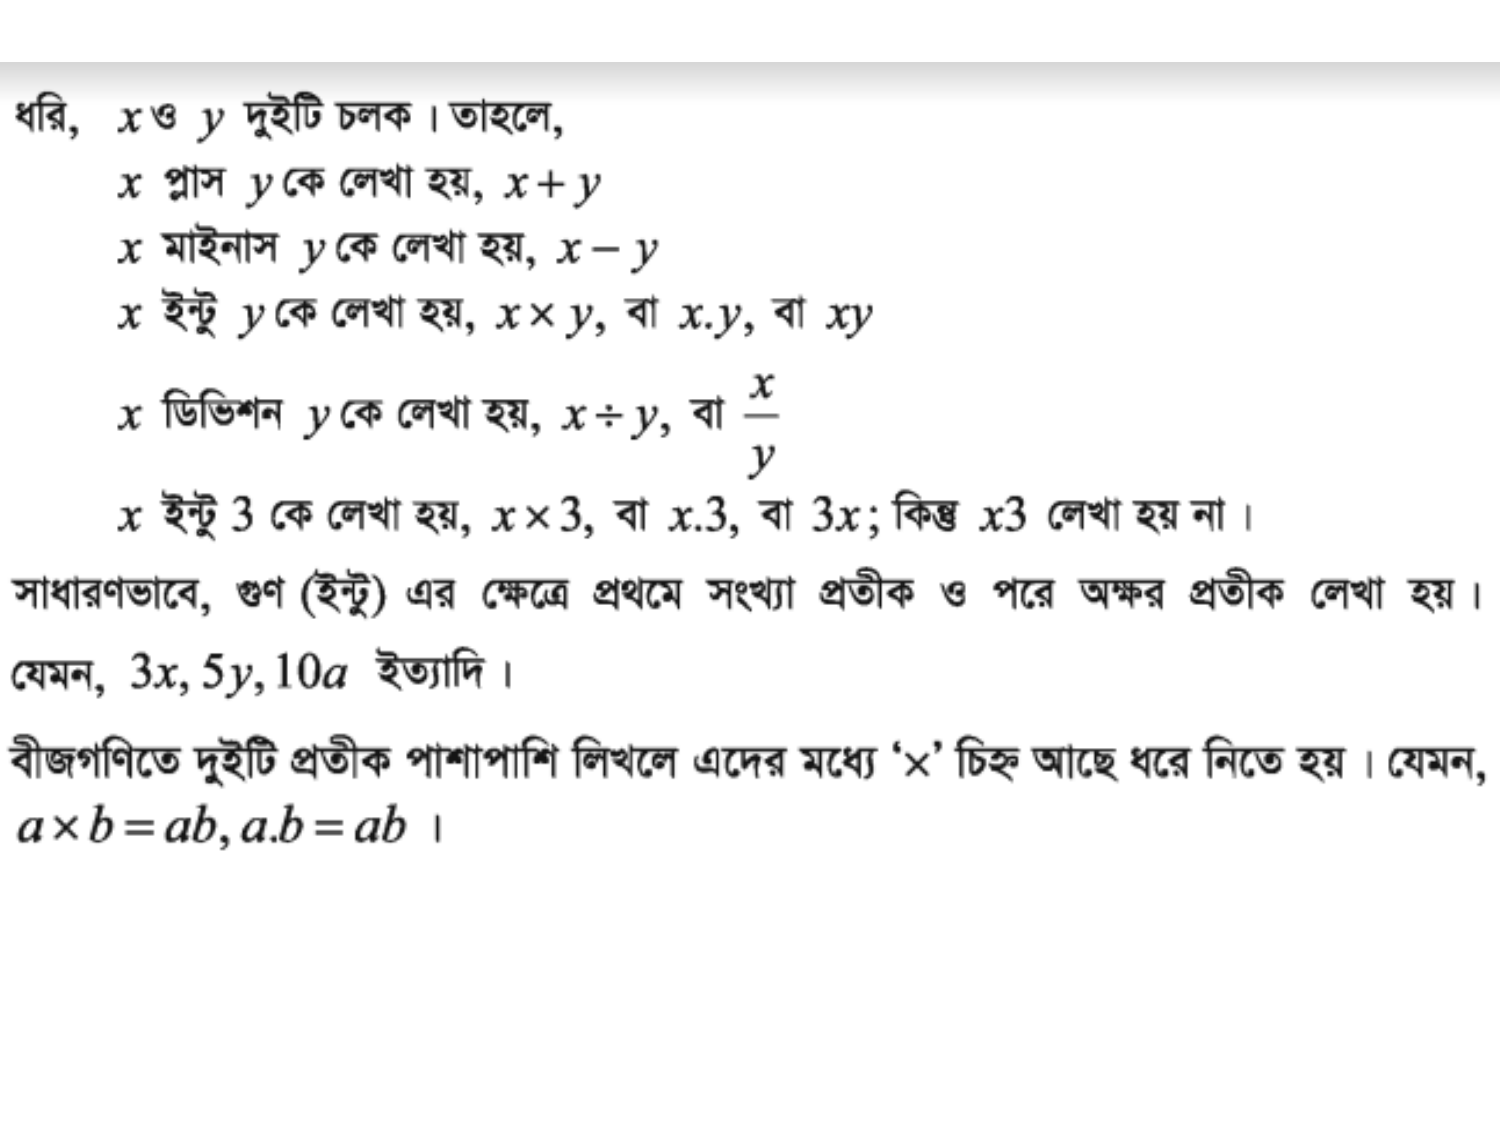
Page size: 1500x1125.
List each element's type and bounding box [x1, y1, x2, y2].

picture [0, 719, 1500, 863]
picture [0, 62, 1500, 713]
